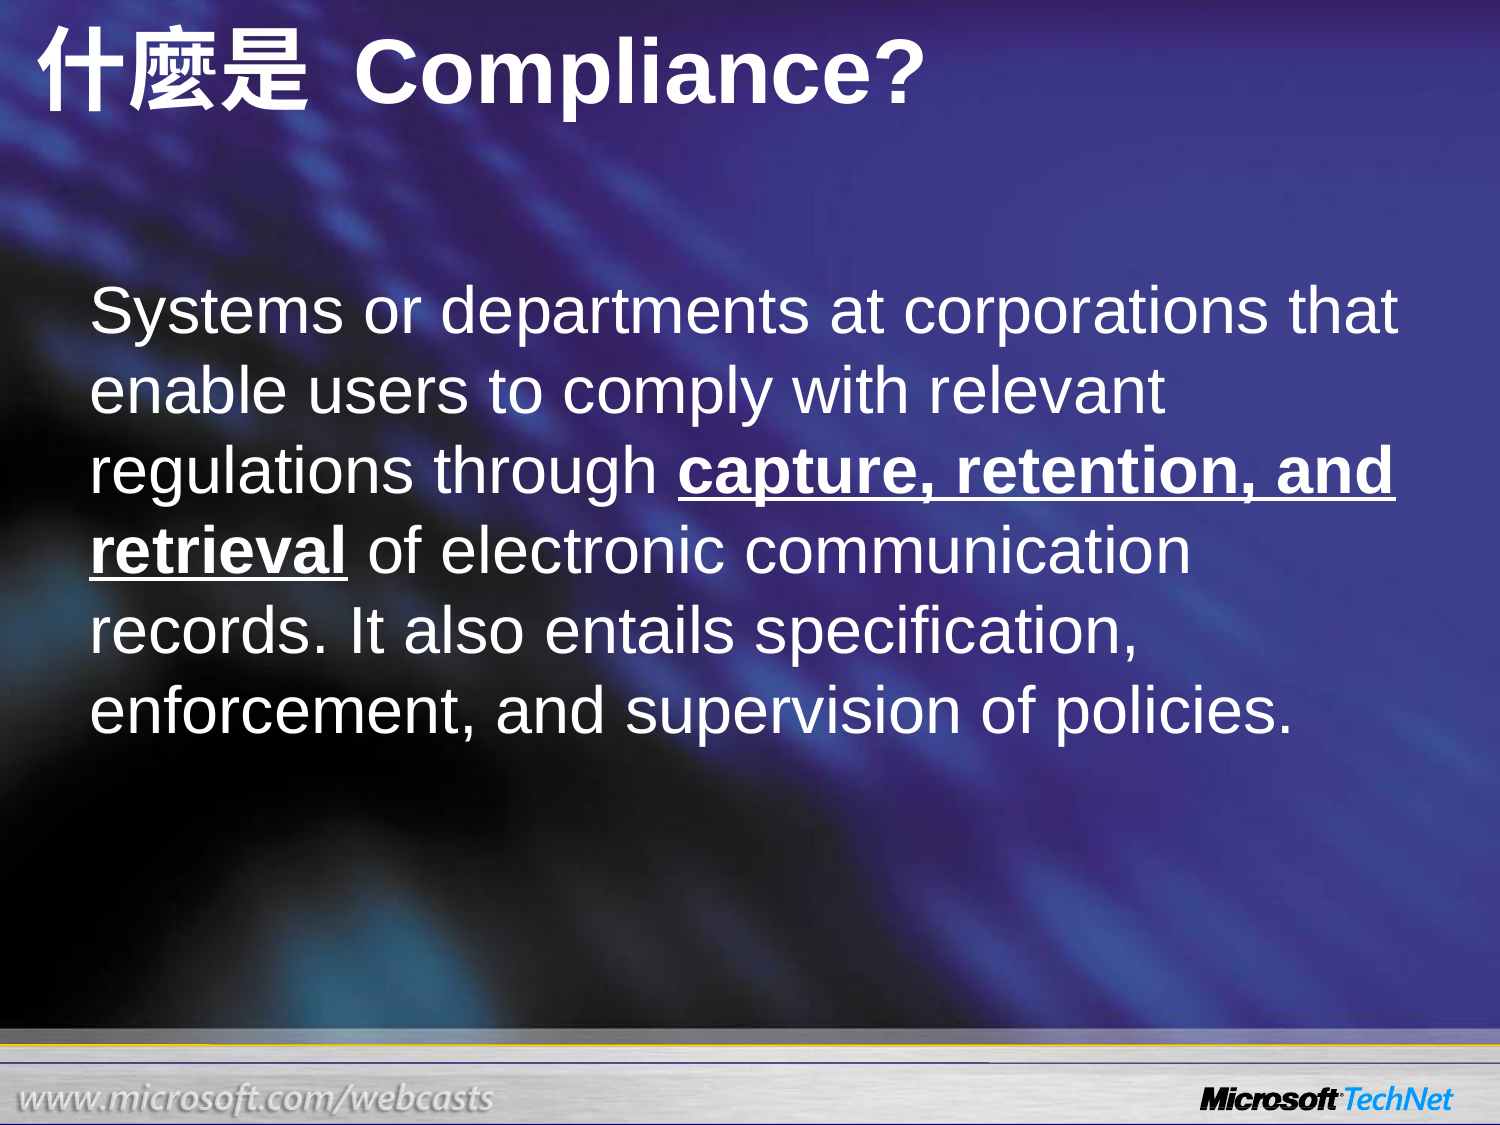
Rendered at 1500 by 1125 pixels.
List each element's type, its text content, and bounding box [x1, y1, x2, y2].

picture [0, 0, 1500, 1044]
picture [0, 1064, 1500, 1123]
title 什麼是 Compliance? [20, 20, 1500, 130]
picture [0, 1047, 1500, 1062]
list Systems or departments at corporations that enable users to comply with relevant regulations through capture, retention, and retrieval of electronic communication records. It also entails specification, enforcement, and supervision of policies. [17, 259, 1455, 851]
